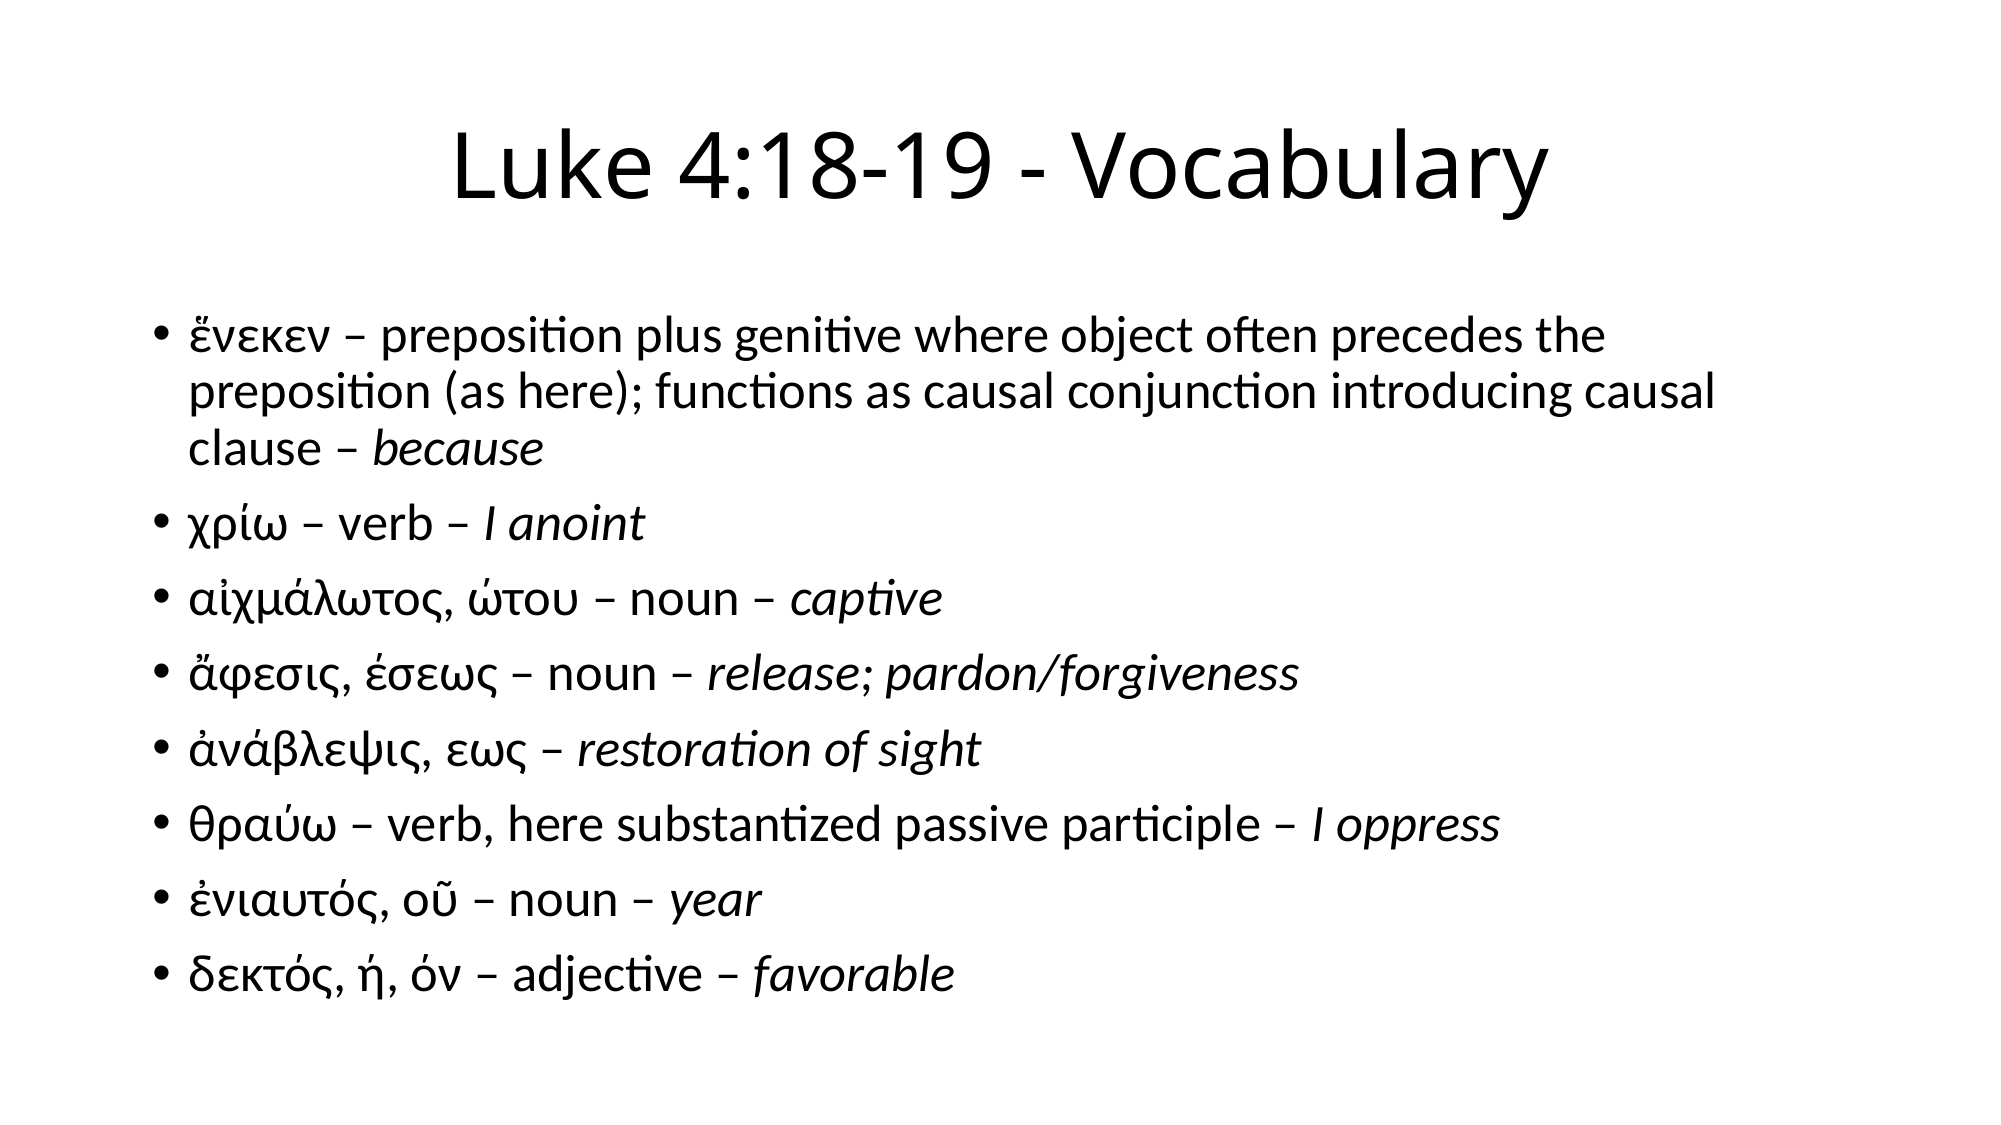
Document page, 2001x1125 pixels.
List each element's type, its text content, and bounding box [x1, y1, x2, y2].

title Luke 4:18-19 - Vocabulary [137, 59, 1863, 278]
list ἕνεκεν – preposition plus genitive where object often precedes the preposition (as here); functions as causal conjunction introducing causal clause – because χρίω – verb – I anoint αἰχμάλωτος, ώτου – noun – captive ἄφεσις, έσεως – noun – release; pardon/forgiveness ἀνάβλεψις, εως – restoration of sight θραύω – verb, here substantized passive participle – I oppress ἐνιαυτός, οῦ – noun – year δεκτός, ή, όν – adjective – favorable [137, 299, 1863, 1014]
